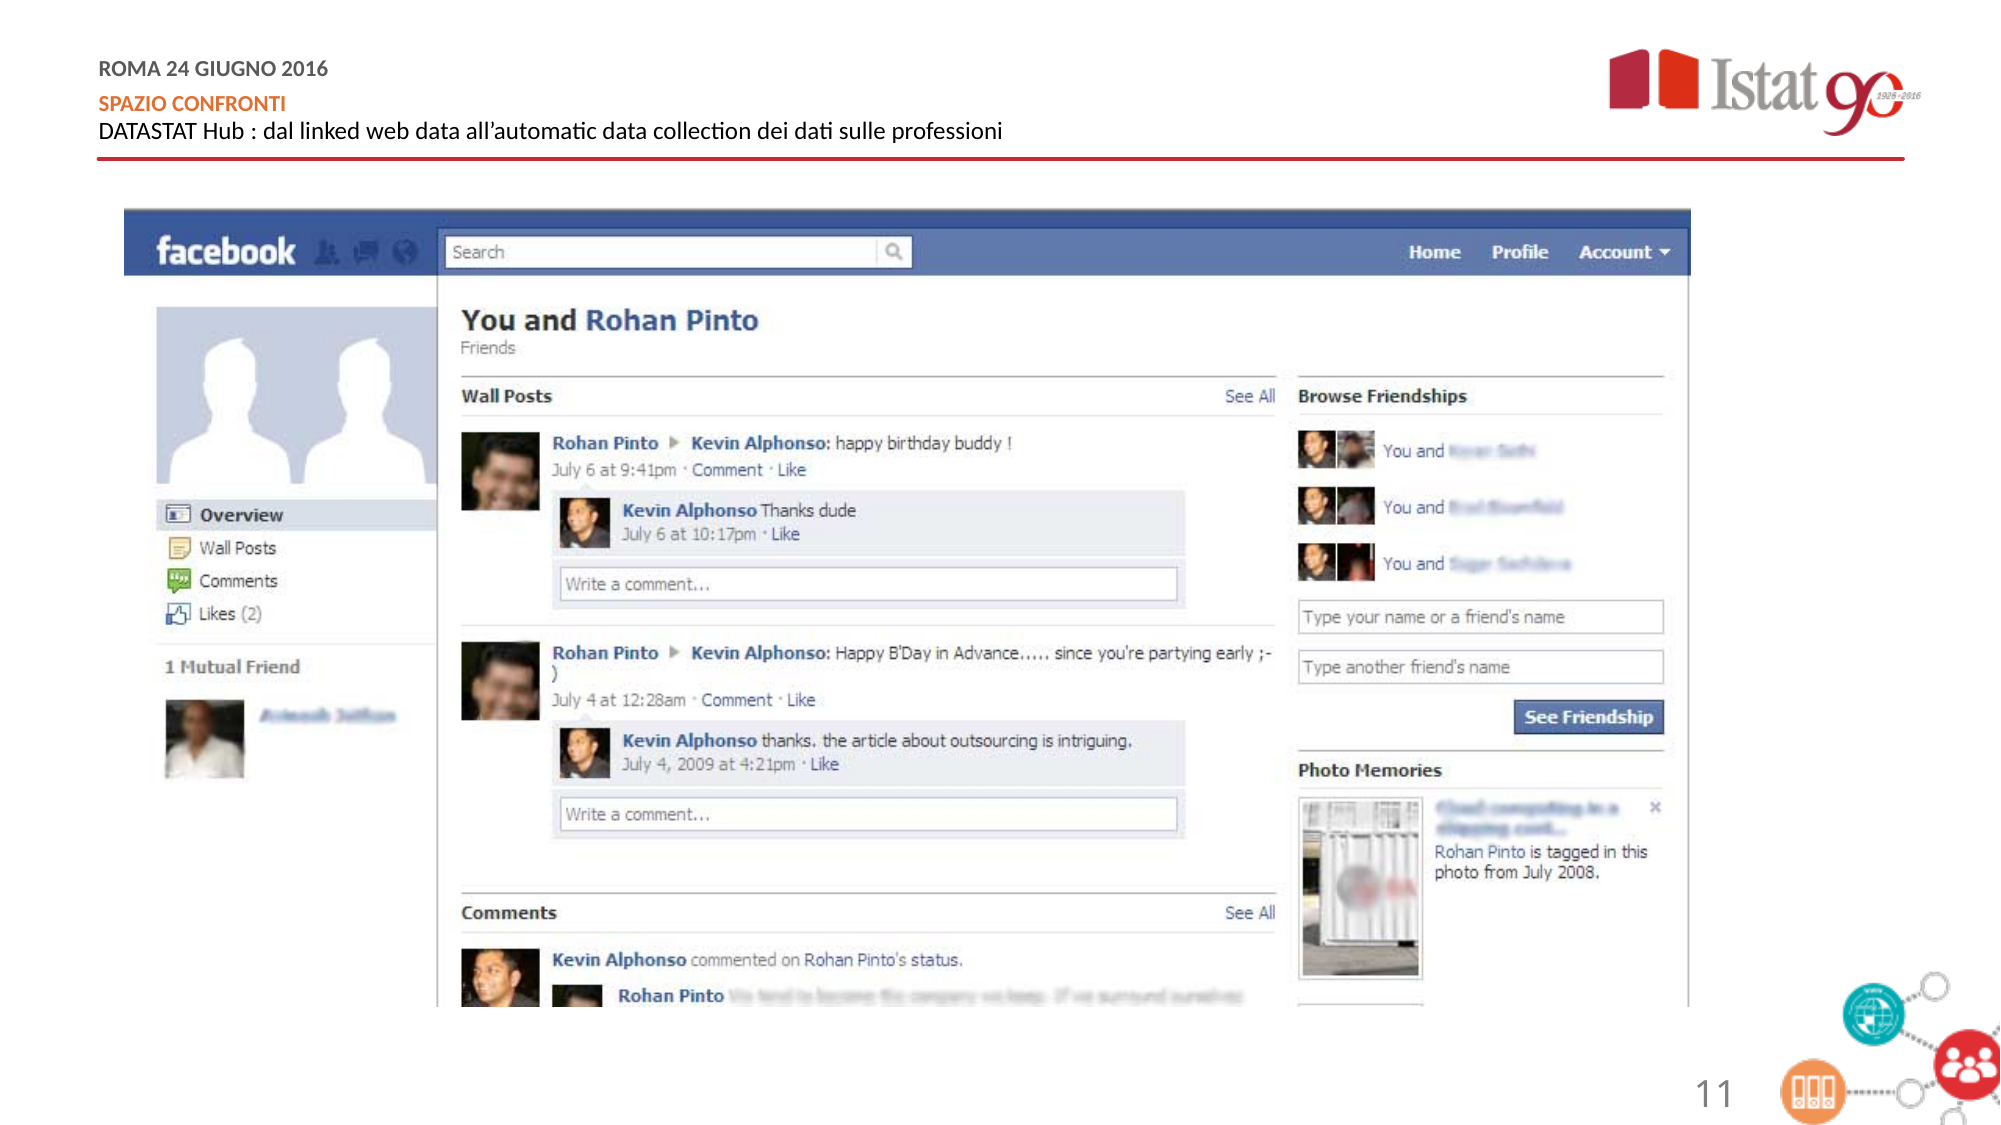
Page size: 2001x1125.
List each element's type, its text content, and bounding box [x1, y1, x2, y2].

picture [1602, 29, 1928, 159]
picture [124, 207, 1691, 1007]
slide_number 11 [1633, 1062, 1752, 1116]
